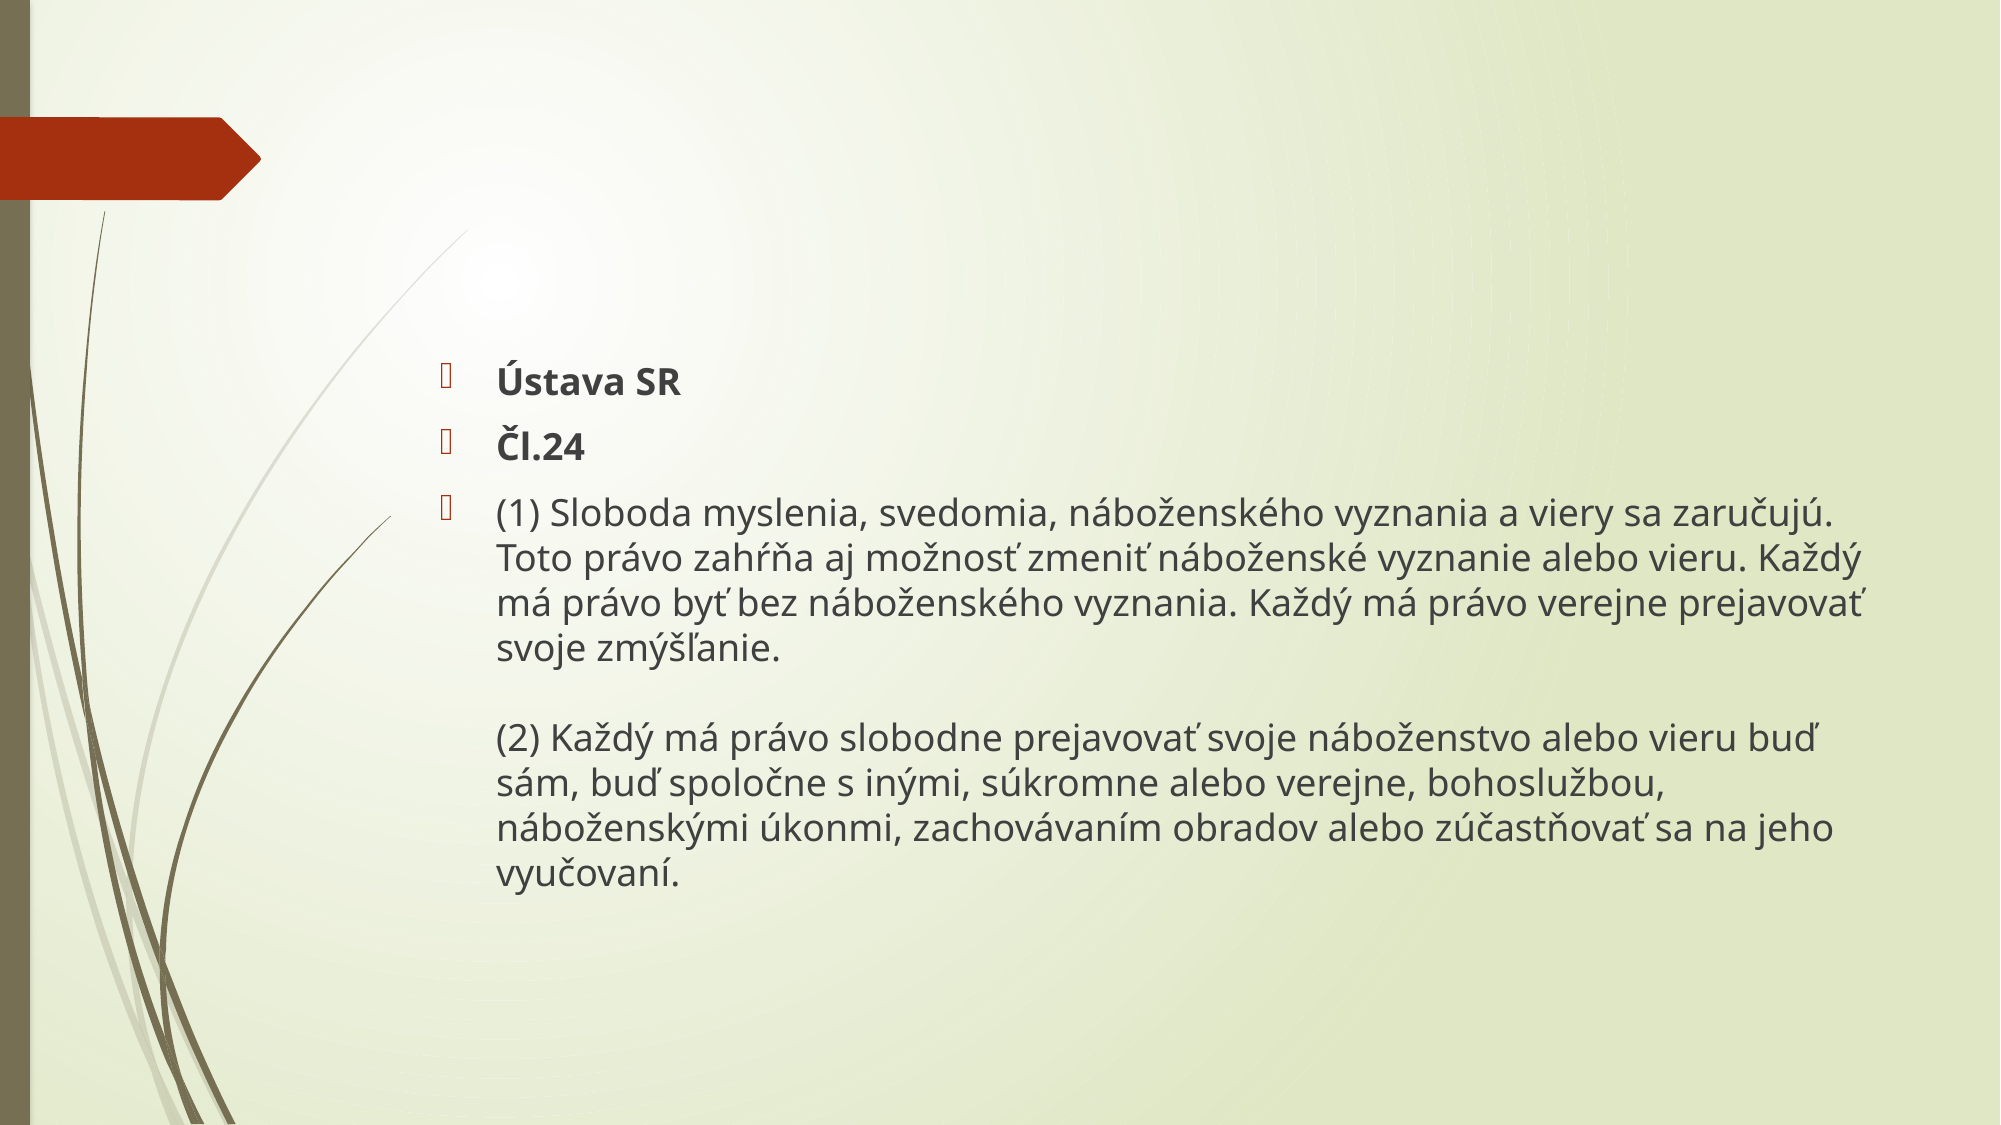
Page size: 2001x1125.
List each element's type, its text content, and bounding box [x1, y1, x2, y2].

list Ústava SR Čl.24 (1) Sloboda myslenia, svedomia, náboženského vyznania a viery sa zaručujú. Toto právo zahŕňa aj možnosť zmeniť náboženské vyznanie alebo vieru. Každý má právo byť bez náboženského vyznania. Každý má právo verejne prejavovať svoje zmýšľanie. (2) Každý má právo slobodne prejavovať svoje náboženstvo alebo vieru buď sám, buď spoločne s inými, súkromne alebo verejne, bohoslužbou, náboženskými úkonmi, zachovávaním obradov alebo zúčastňovať sa na jeho vyučovaní. [424, 350, 1888, 970]
